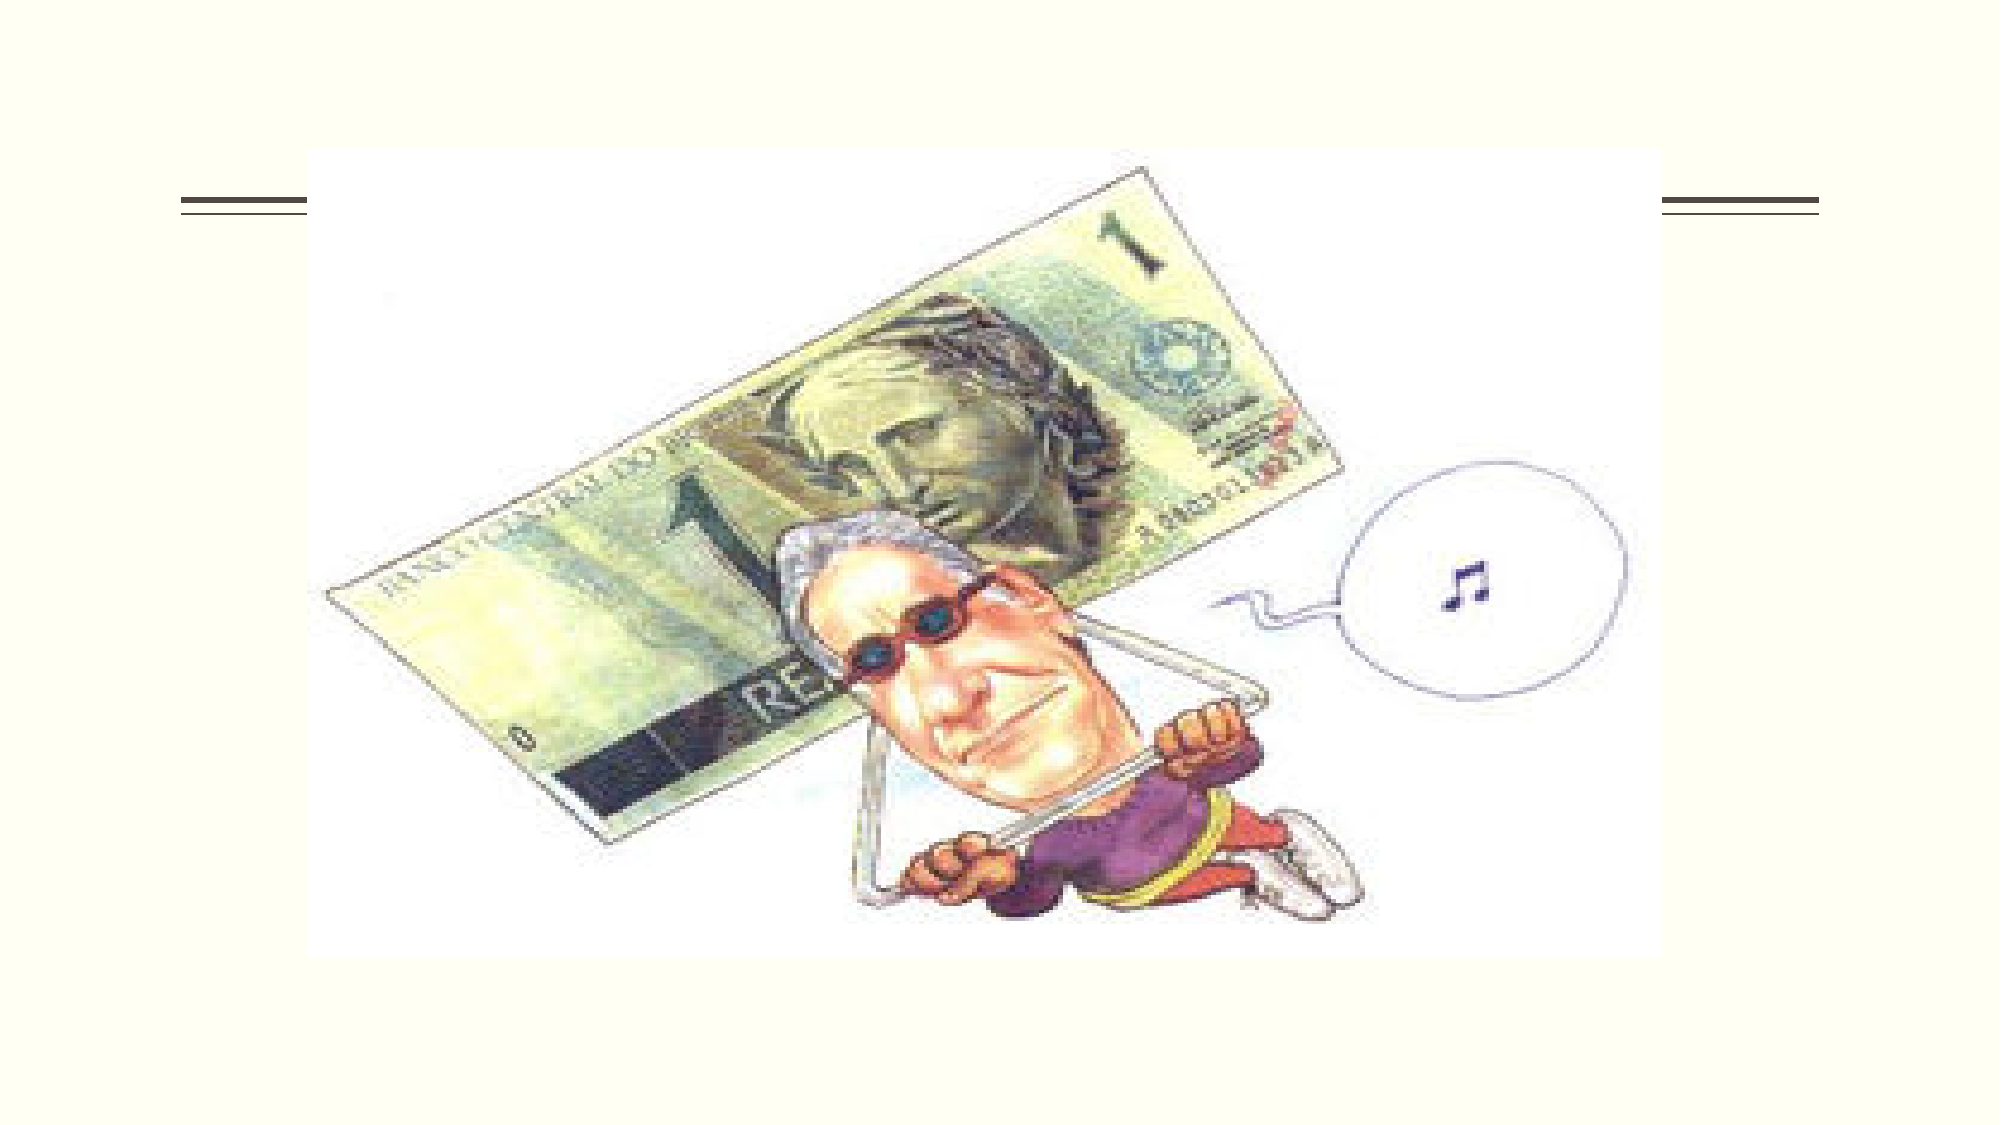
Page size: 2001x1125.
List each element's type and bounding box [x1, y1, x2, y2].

picture [306, 149, 1662, 957]
